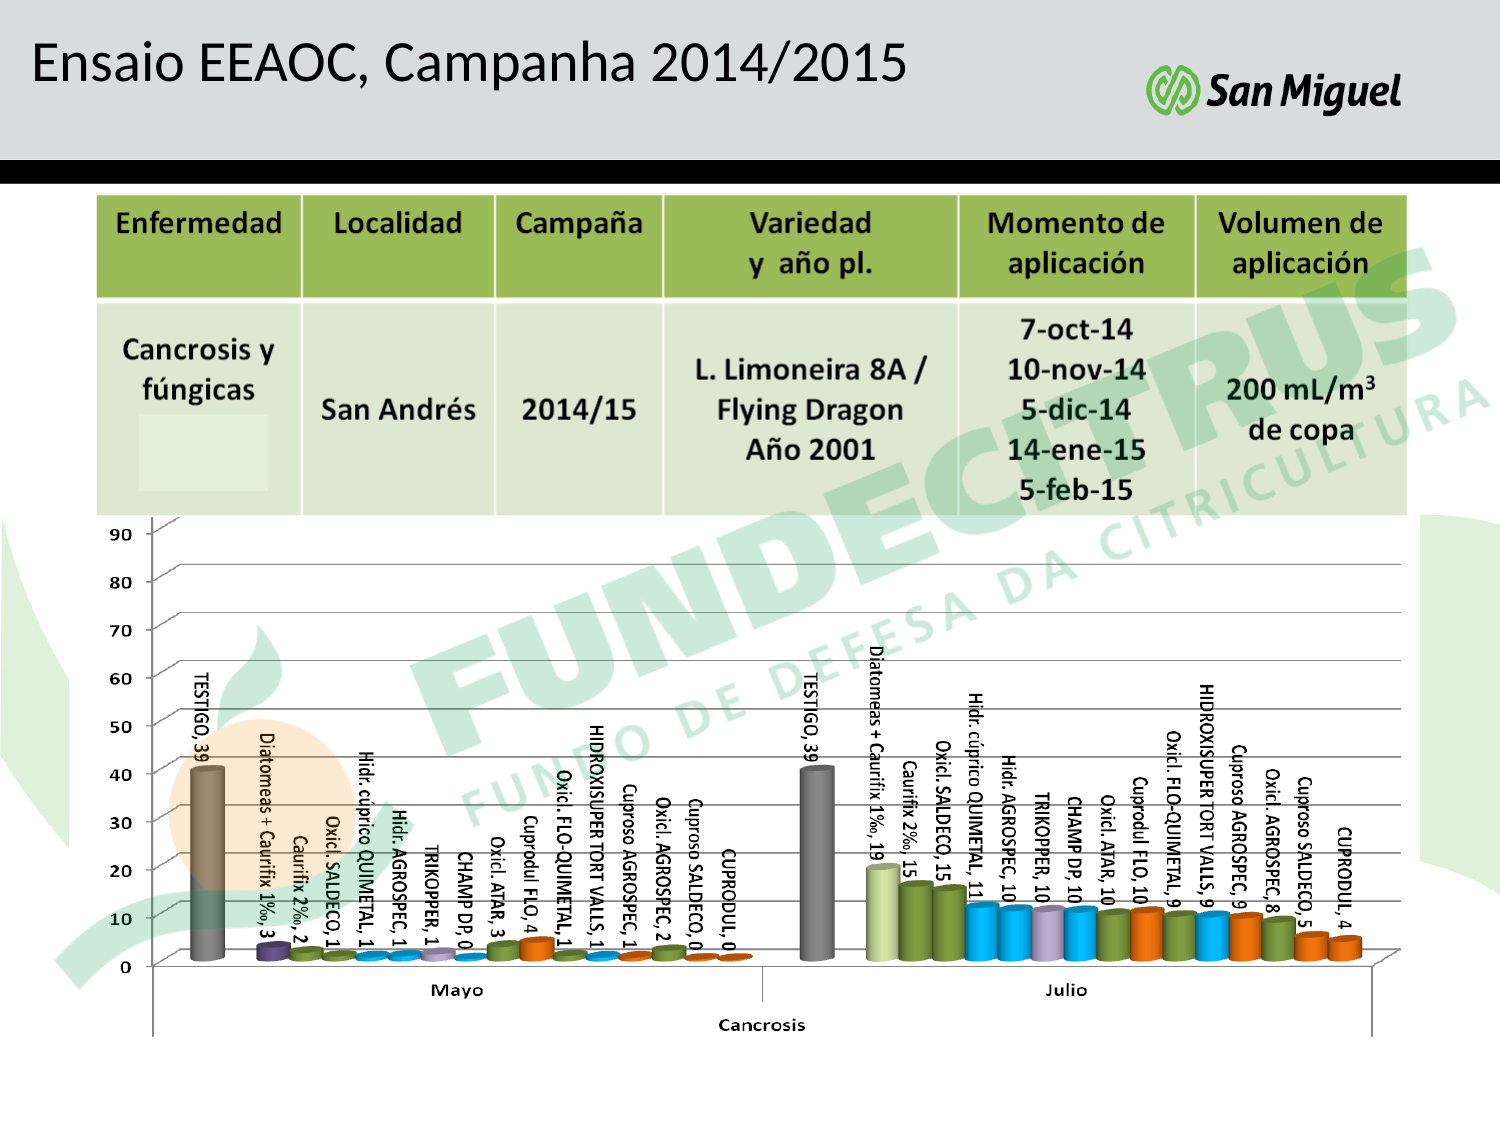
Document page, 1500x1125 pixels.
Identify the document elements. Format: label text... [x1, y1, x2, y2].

picture [0, 0, 1500, 1125]
text_box Ensaio EEAOC, Campanha 2014/2015 [16, 16, 1151, 101]
